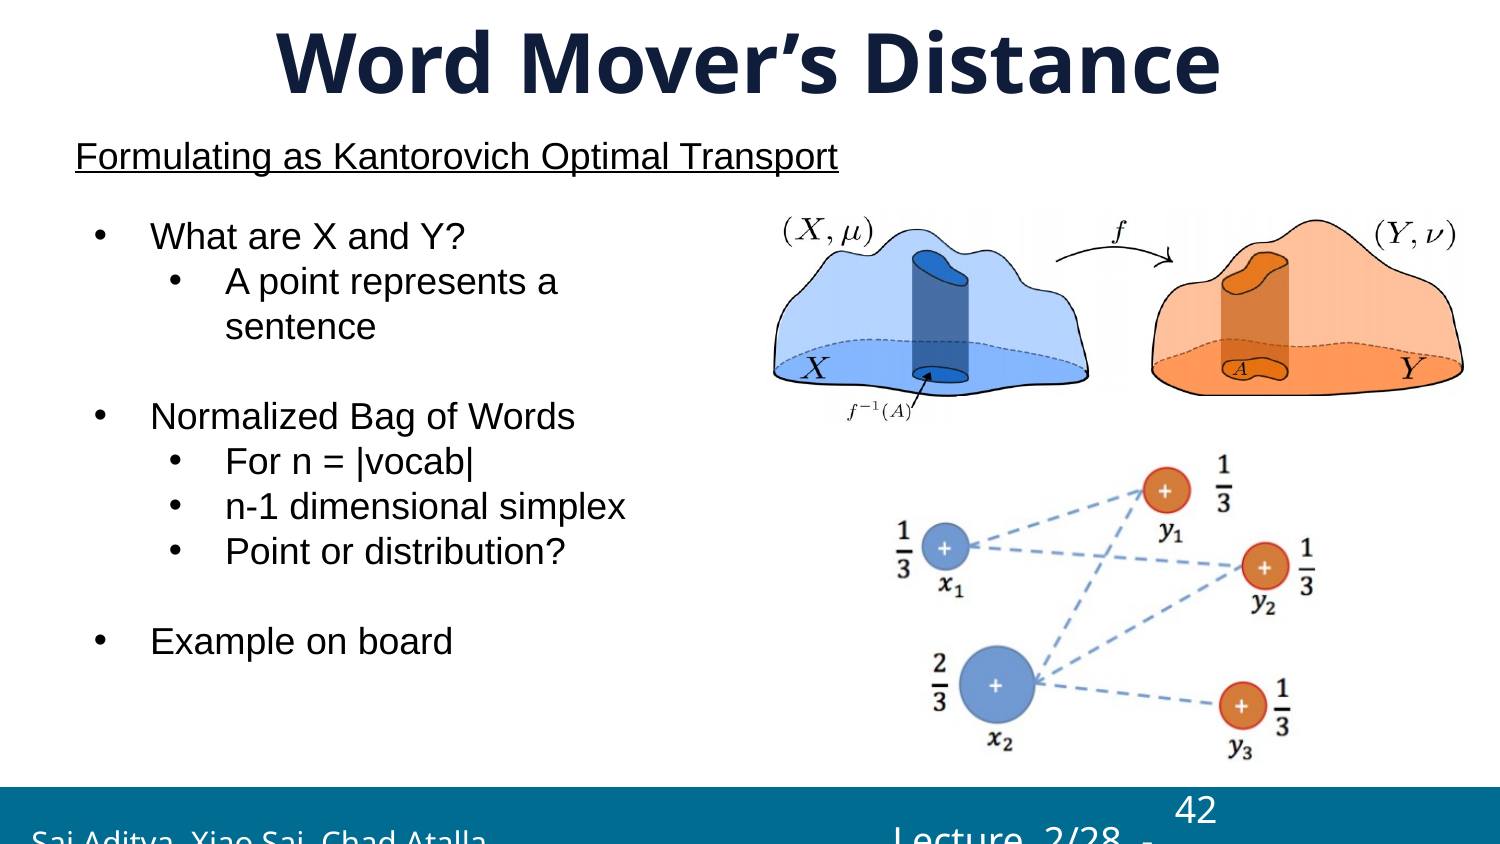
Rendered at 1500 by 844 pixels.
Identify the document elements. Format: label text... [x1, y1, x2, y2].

list Sai Aditya, Xiao Sai, Chad Atalla Lecture 2/28 - [0, 787, 1500, 844]
title Word Mover’s Distance [75, 11, 1425, 110]
list Formulating as Kantorovich Optimal Transport What are X and Y? A point represents a sentence Normalized Bag of Words For n = |vocab| n-1 dimensional simplex Point or distribution? Example on board [75, 124, 1364, 772]
picture [886, 421, 1339, 781]
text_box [766, 204, 1471, 438]
slide_number ‹#› [1156, 789, 1226, 836]
